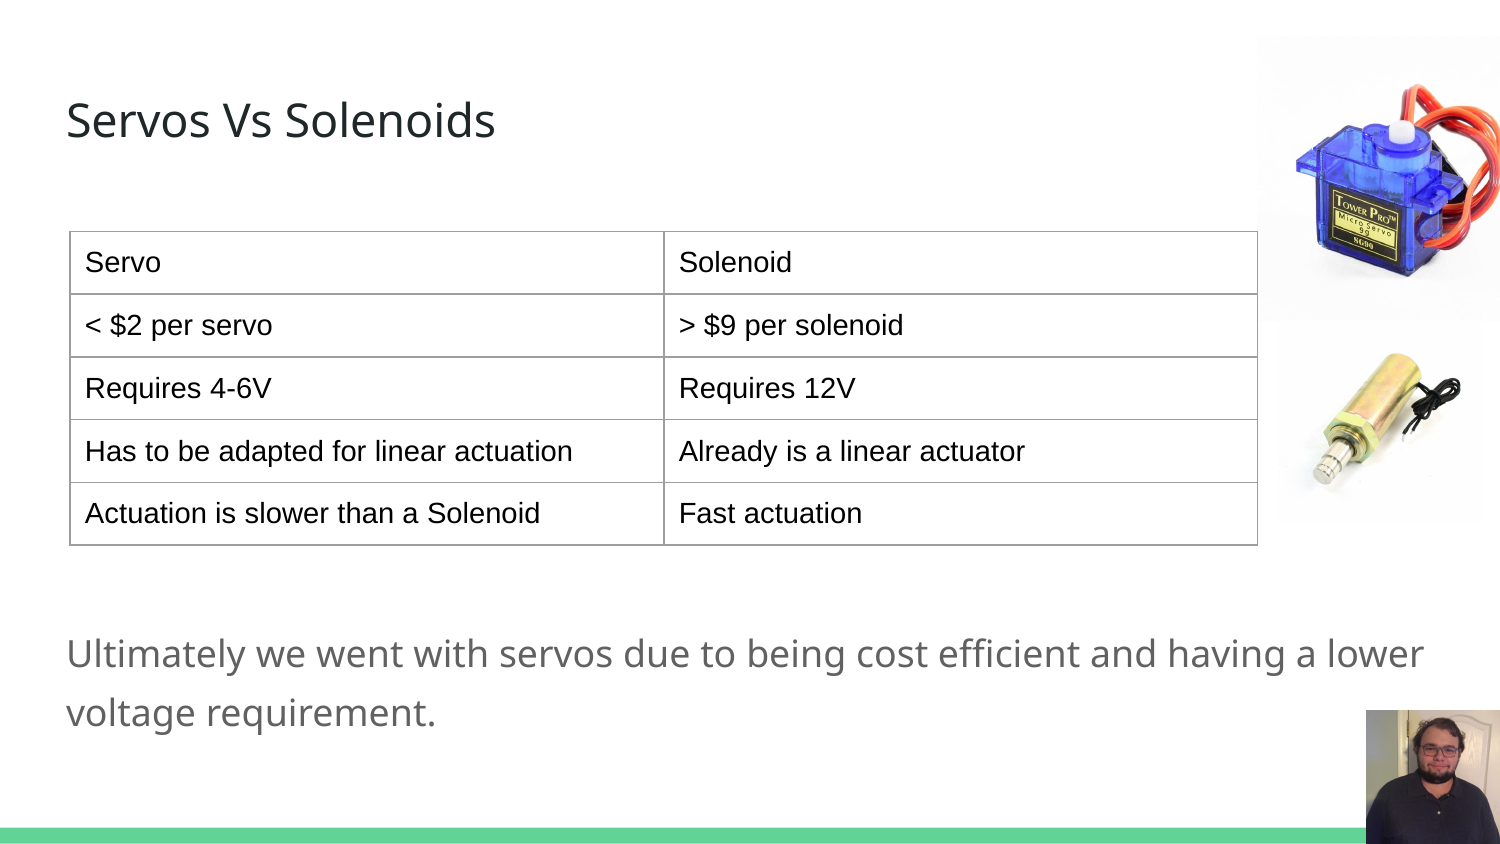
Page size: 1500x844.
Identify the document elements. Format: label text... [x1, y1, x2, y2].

table_cell Has to be adapted for linear actuation [71, 420, 663, 482]
title Servos Vs Solenoids [51, 72, 1252, 167]
picture [1257, 35, 1500, 524]
table_cell Already is a linear actuator [665, 420, 1257, 482]
table_cell > $9 per solenoid [665, 295, 1257, 356]
table_cell Requires 12V [665, 358, 1257, 419]
table_cell Fast actuation [665, 483, 1257, 544]
table_header Solenoid [665, 232, 1252, 293]
table_cell Actuation is slower than a Solenoid [71, 483, 663, 544]
table_cell Requires 4-6V [71, 358, 663, 419]
table_header Servo [71, 232, 663, 293]
list Ultimately we went with servos due to being cost efficient and having a lower voltage requirement. [51, 194, 1449, 755]
table_cell < $2 per servo [71, 295, 663, 356]
picture [1366, 709, 1500, 844]
